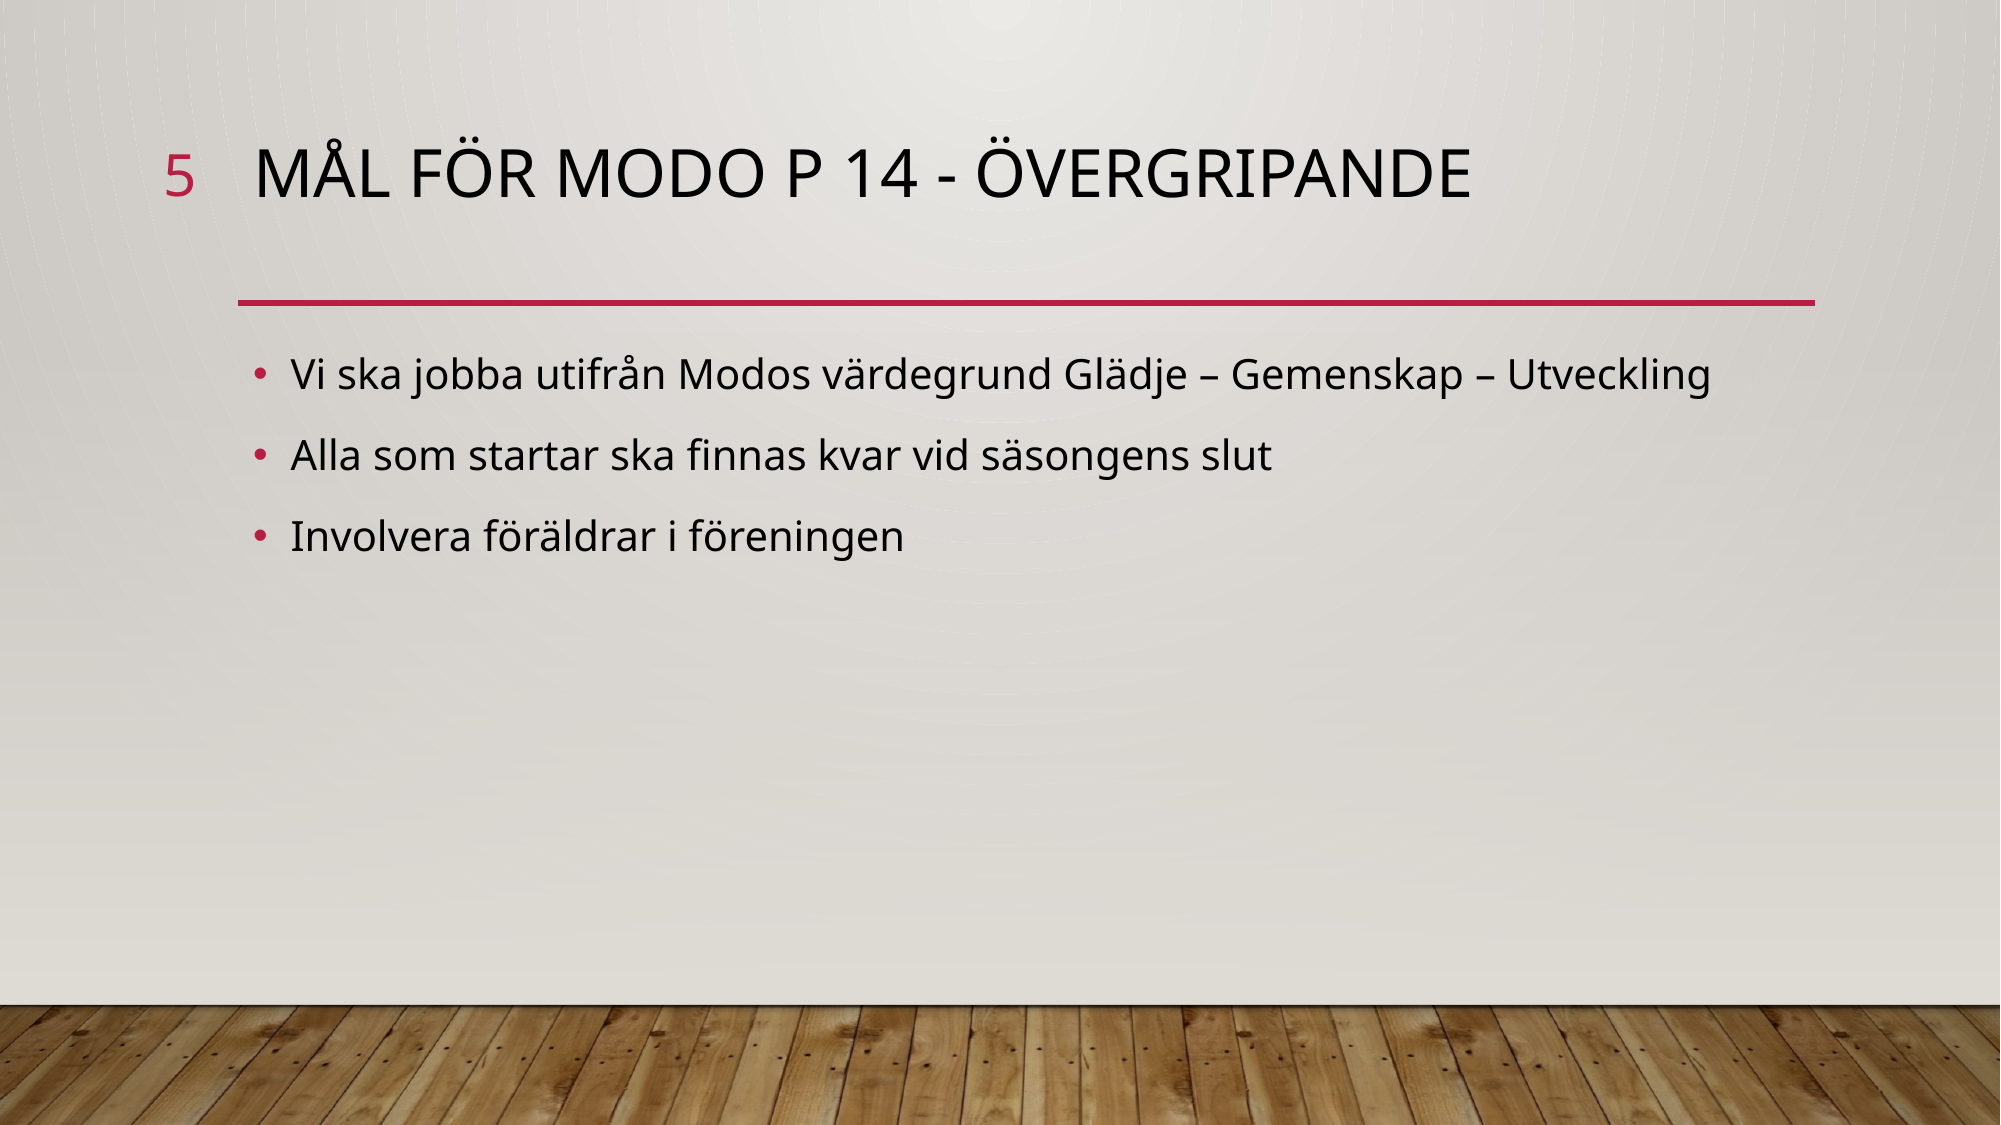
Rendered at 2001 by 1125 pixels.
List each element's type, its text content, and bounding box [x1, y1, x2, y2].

title Mål för Modo P 14 - övergripande [238, 131, 1814, 305]
picture [0, 1005, 2000, 1125]
slide_number 5 [78, 131, 212, 214]
list Vi ska jobba utifrån Modos värdegrund Glädje – Gemenskap – Utveckling Alla som startar ska finnas kvar vid säsongens slut Involvera föräldrar i föreningen [238, 330, 1814, 897]
